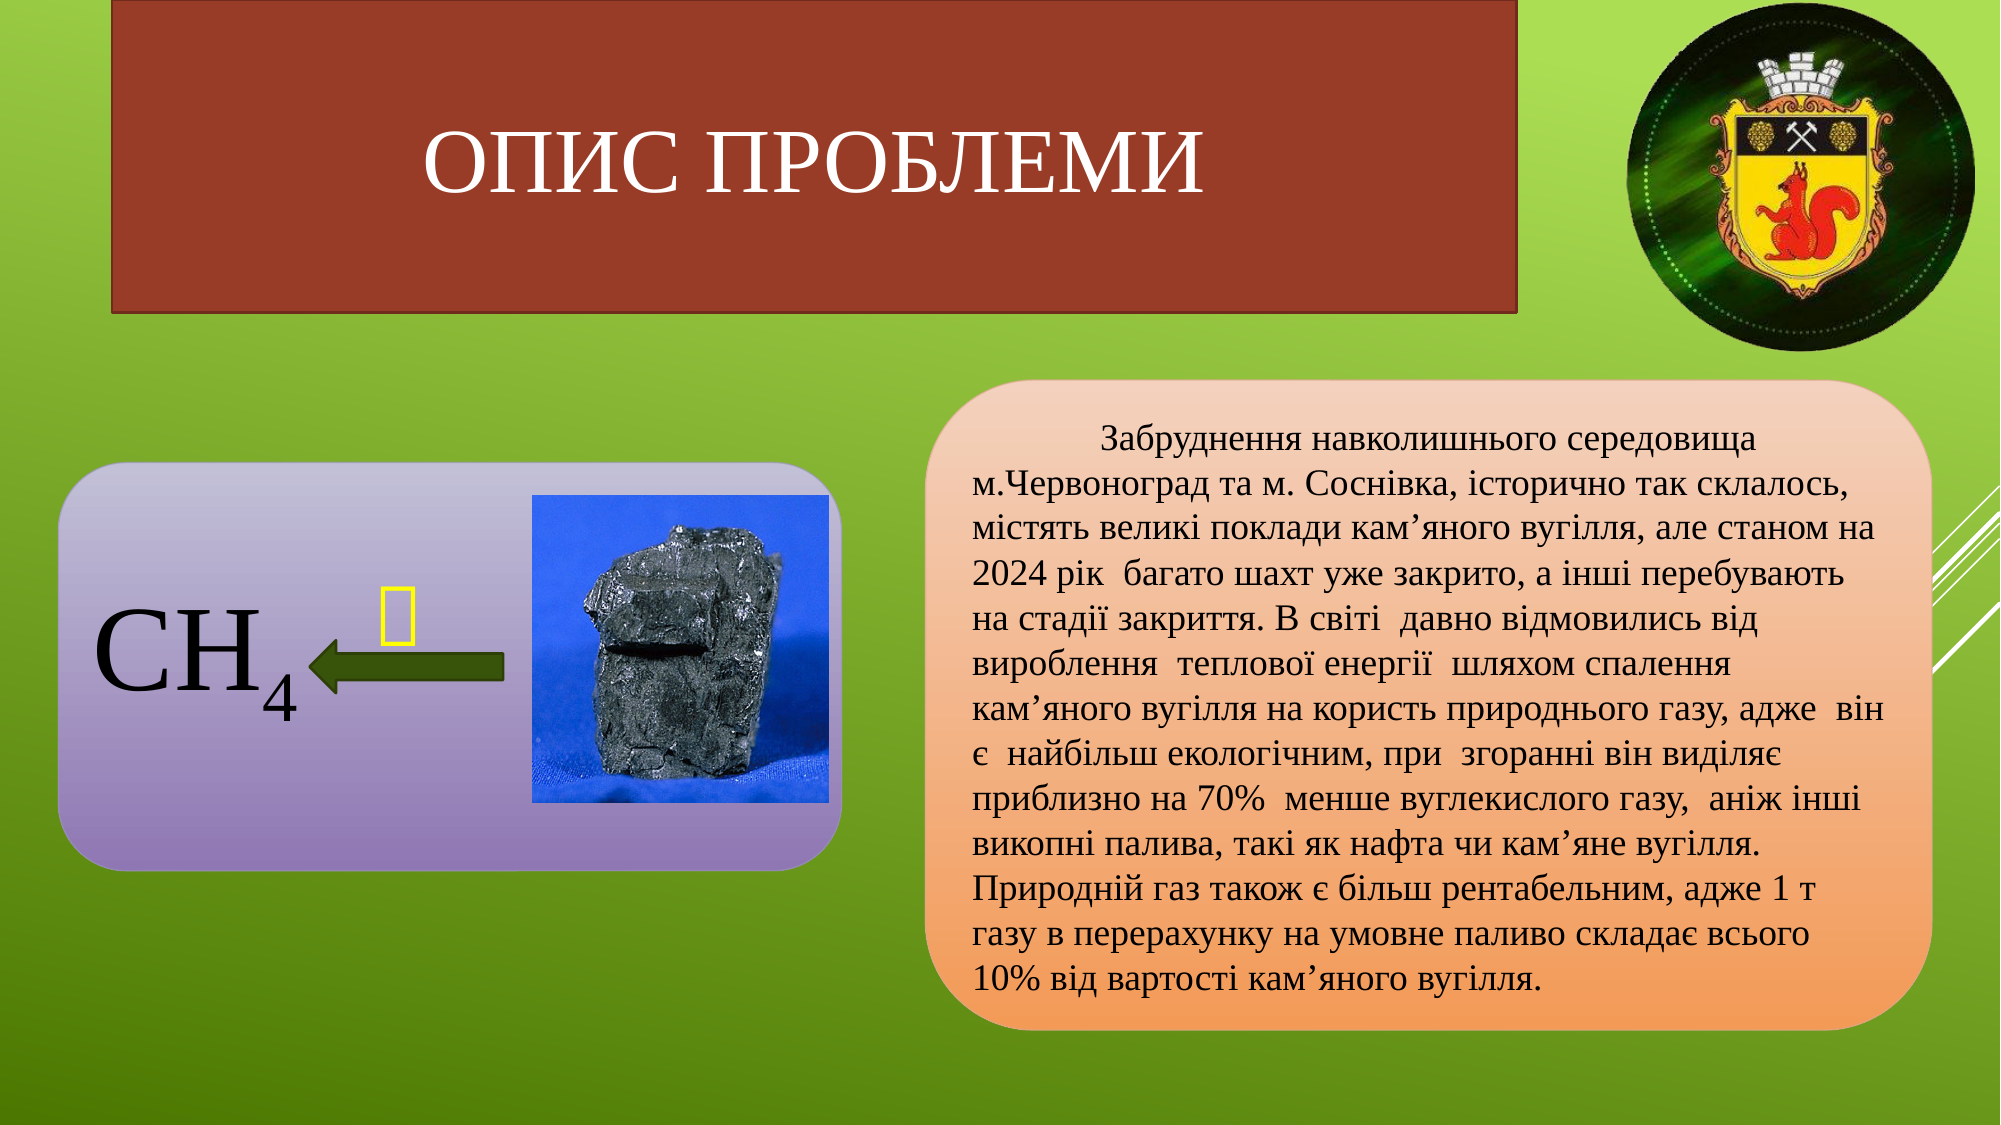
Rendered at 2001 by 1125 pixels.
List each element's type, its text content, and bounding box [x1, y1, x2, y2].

picture [532, 495, 829, 803]
text_box [308, 639, 505, 695]
text_box Забруднення навколишнього середовища м.Червоноград та м. Соснівка, історично так склалось, містять великі поклади кам’яного вугілля, але станом на 2024 рік багато шахт уже закрито, а інші перебувають на стадії закриття. В світі давно відмовились від вироблення теплової енергії шляхом спалення кам’яного вугілля на користь природнього газу, адже він є найбільш екологічним, при згоранні він виділяє приблизно на 70% менше вуглекислого газу, аніж інші викопні палива, такі як нафта чи кам’яне вугілля. Природній газ також є більш рентабельним, адже 1 т газу в перерахунку на умовне паливо складає всього 10% від вартості кам’яного вугілля. [924, 379, 1933, 1031]
text_box СН4 [57, 461, 843, 872]
picture [1624, 1, 1976, 356]
text_box 💪 [358, 555, 510, 671]
title Опис проблеми [111, 0, 1518, 314]
